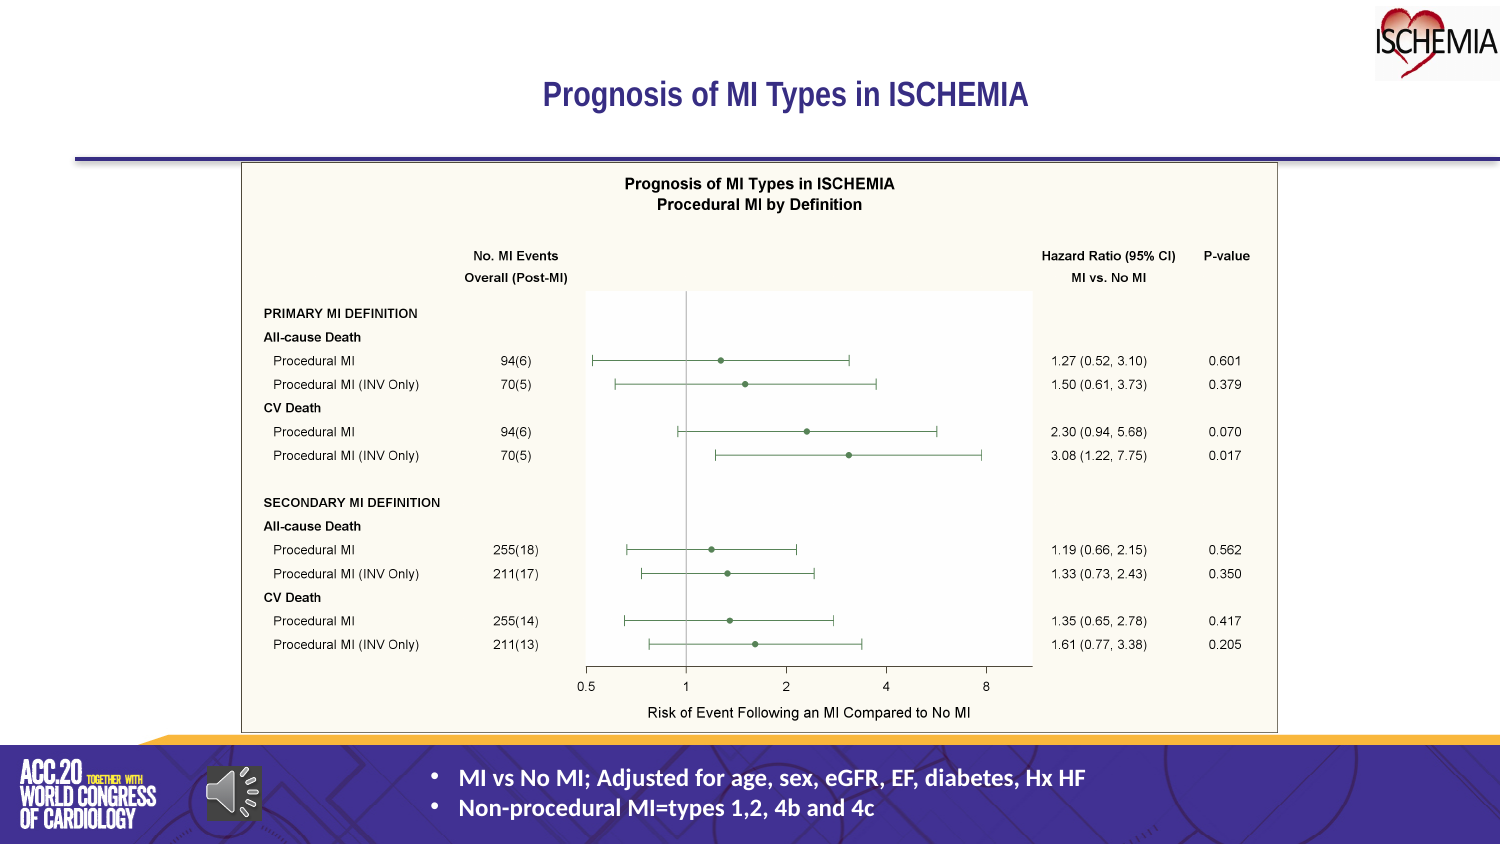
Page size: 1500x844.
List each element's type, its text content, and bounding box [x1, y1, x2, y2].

title Prognosis of MI Types in ISCHEMIA [343, 21, 1230, 160]
picture [0, 0, 1500, 844]
text_box MI vs No MI; Adjusted for age, sex, eGFR, EF, diabetes, Hx HF Non-procedural MI=types 1,2, 4b and 4c [415, 753, 1157, 844]
